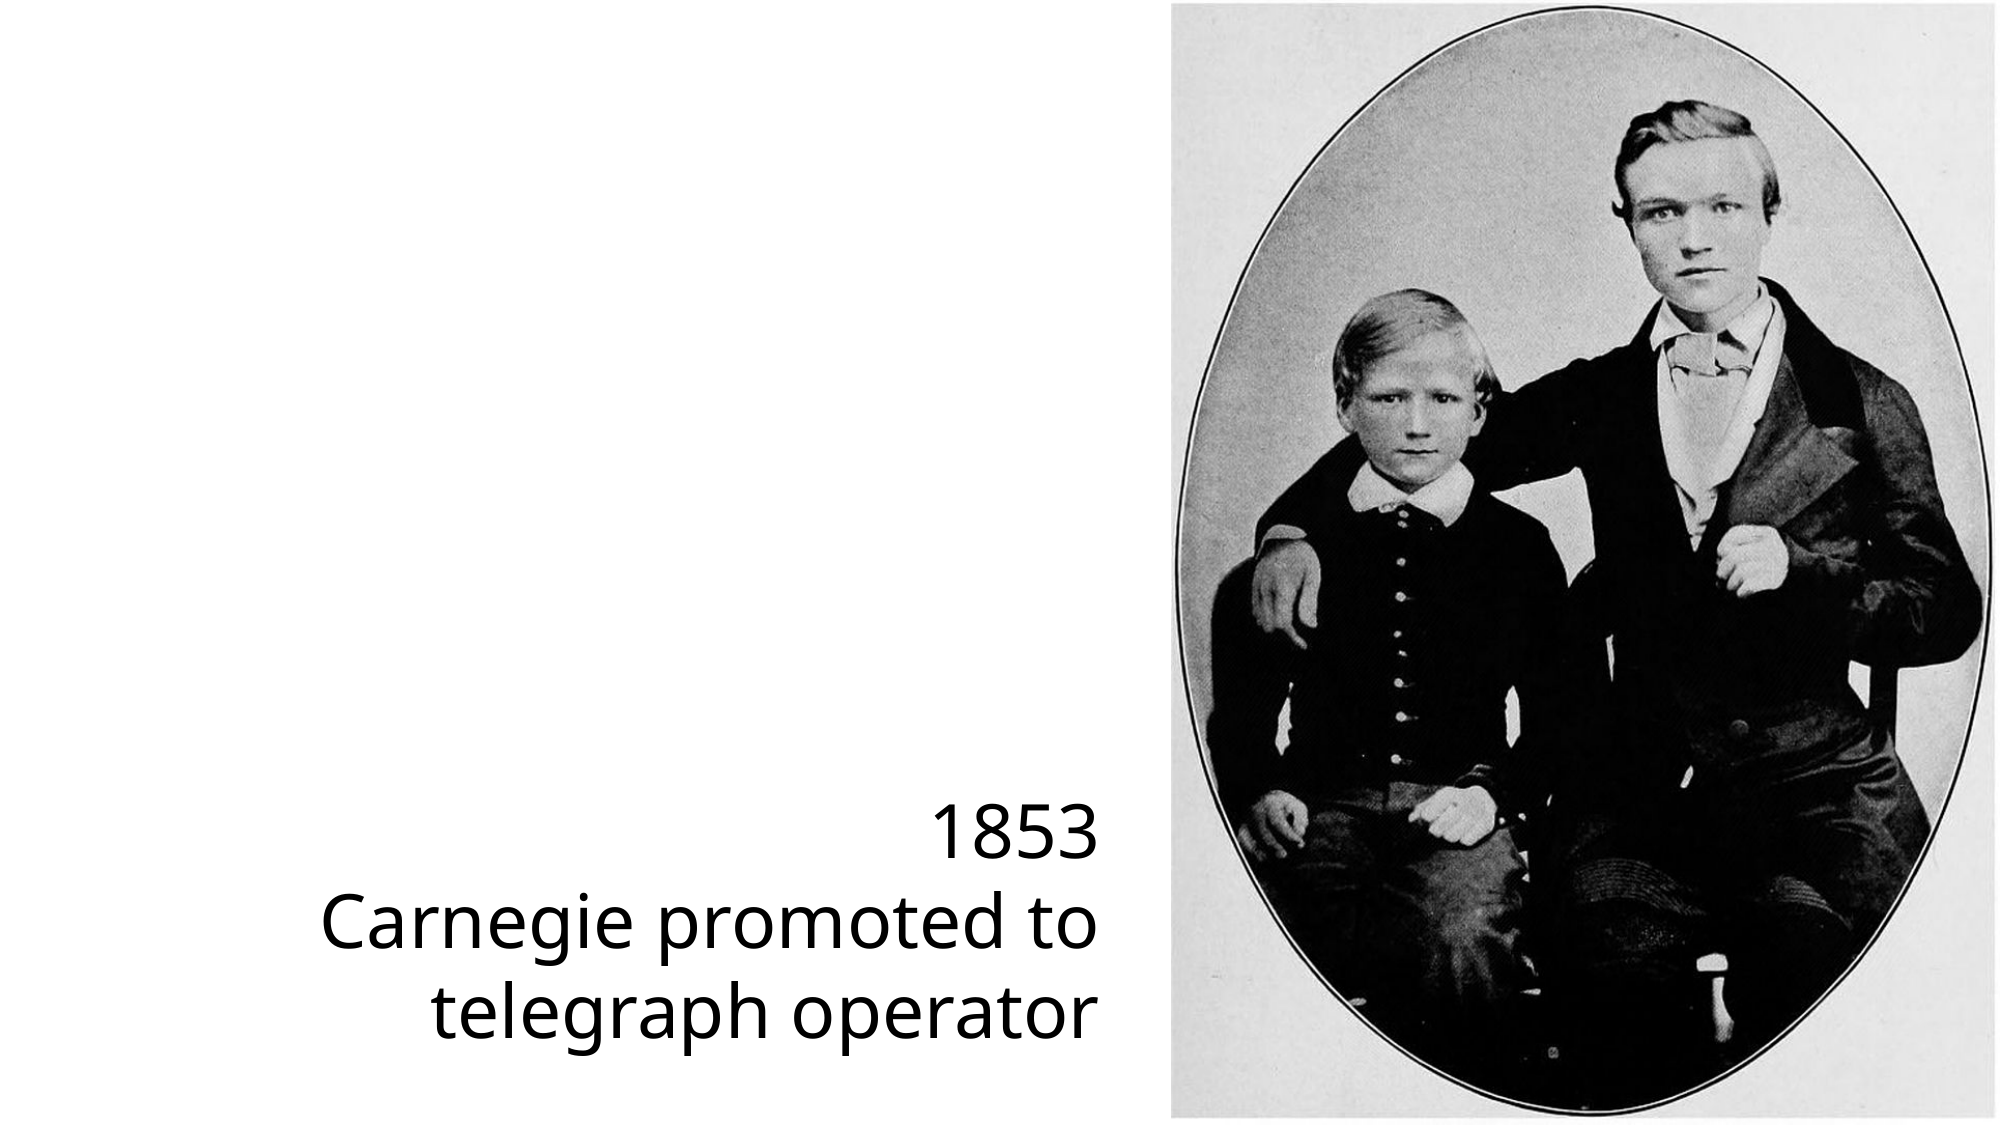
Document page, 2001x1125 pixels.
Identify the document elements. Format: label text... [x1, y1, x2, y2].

picture [1171, 0, 2000, 1125]
text_box 1853 Carnegie promoted to telegraph operator [62, 775, 1115, 1061]
